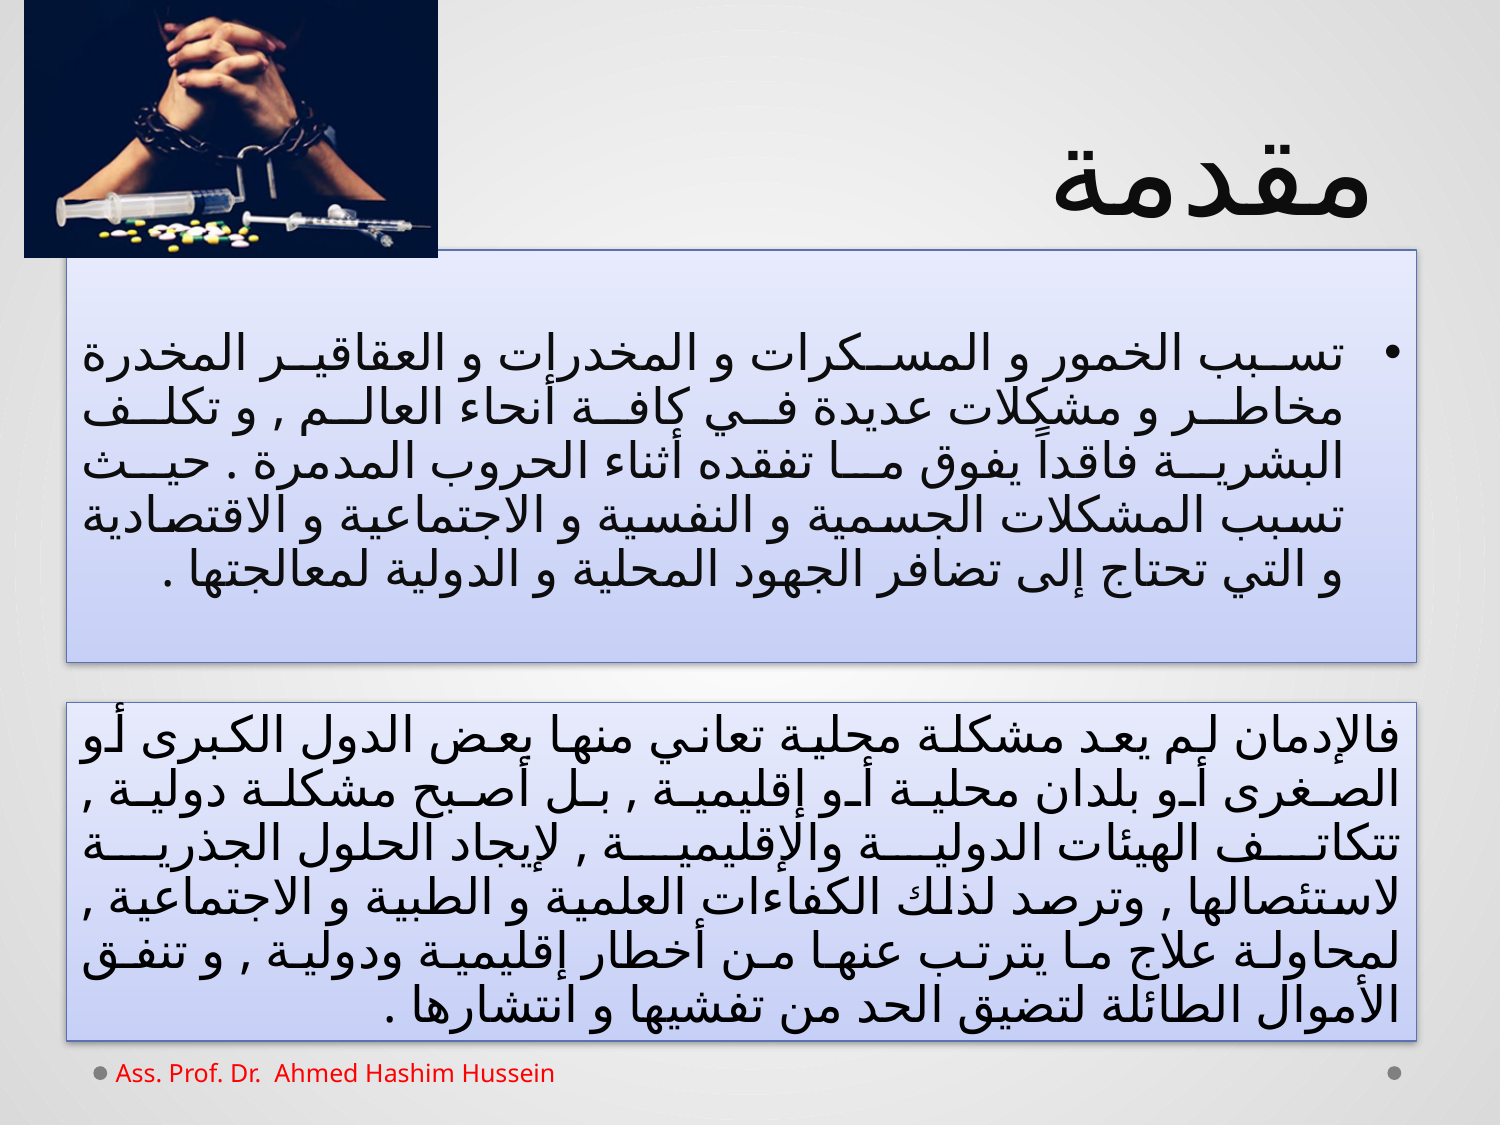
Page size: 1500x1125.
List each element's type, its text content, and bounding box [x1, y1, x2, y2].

text_box فالإدمان لم يعد مشكلة محلية تعاني منها بعض الدول الكبرى أو الصغرى أو بلدان محلية أو إقليمية , بل أصبح مشكلة دولية , تتكاتف الهيئات الدولية والإقليمية , لإيجاد الحلول الجذرية لاستئصالها , وترصد لذلك الكفاءات العلمية و الطبية و الاجتماعية , لمحاولة علاج ما يترتب عنها من أخطار إقليمية ودولية , و تنفق الأموال الطائلة لتضيق الحد من تفشيها و انتشارها . [66, 702, 1417, 1042]
list تسبب الخمور و المسكرات و المخدرات و العقاقير المخدرة مخاطر و مشكلات عديدة في كافة أنحاء العالم , و تكلف البشرية فاقداً يفوق ما تفقده أثناء الحروب المدمرة . حيث تسبب المشكلات الجسمية و النفسية و الاجتماعية و الاقتصادية و التي تحتاج إلى تضافر الجهود المحلية و الدولية لمعالجتها . [66, 249, 1417, 663]
title مقدمة [441, 75, 1393, 247]
footer Ass. Prof. Dr. Ahmed Hashim Hussein [108, 1049, 576, 1103]
picture [24, 0, 438, 258]
